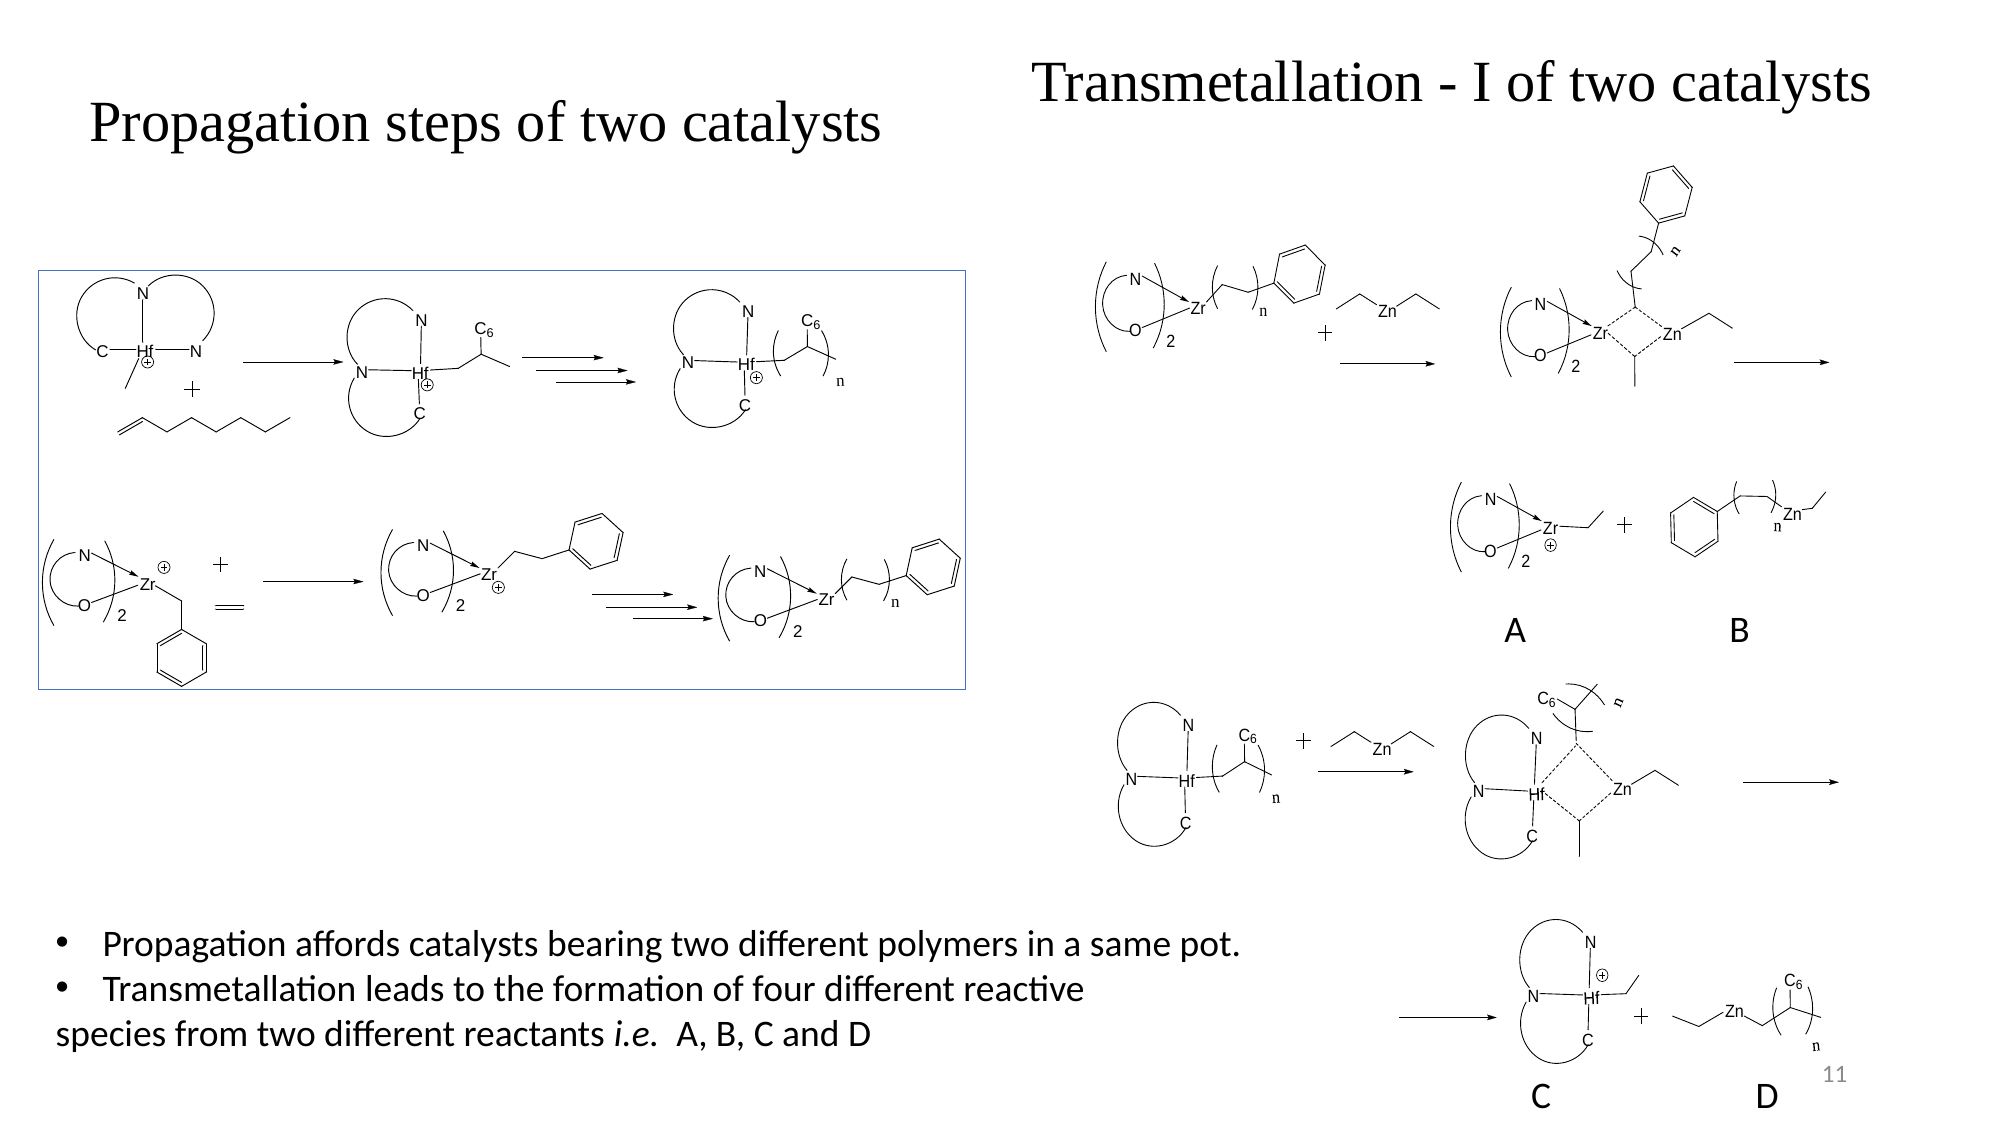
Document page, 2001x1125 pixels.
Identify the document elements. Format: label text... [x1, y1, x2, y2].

text_box Propagation steps of two catalysts [74, 75, 899, 161]
text_box Transmetallation - I of two catalysts [1016, 35, 1974, 120]
text_box Propagation affords catalysts bearing two different polymers in a same pot. Transmetallation leads to the formation of four different reactive species from two different reactants i.e. A, B, C and D [40, 911, 1091, 1062]
text_box D [1740, 1103, 1794, 1124]
text_box C [1516, 1103, 1567, 1124]
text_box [37, 270, 966, 690]
slide_number 11 [1412, 1042, 1863, 1103]
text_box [1091, 161, 1843, 1067]
